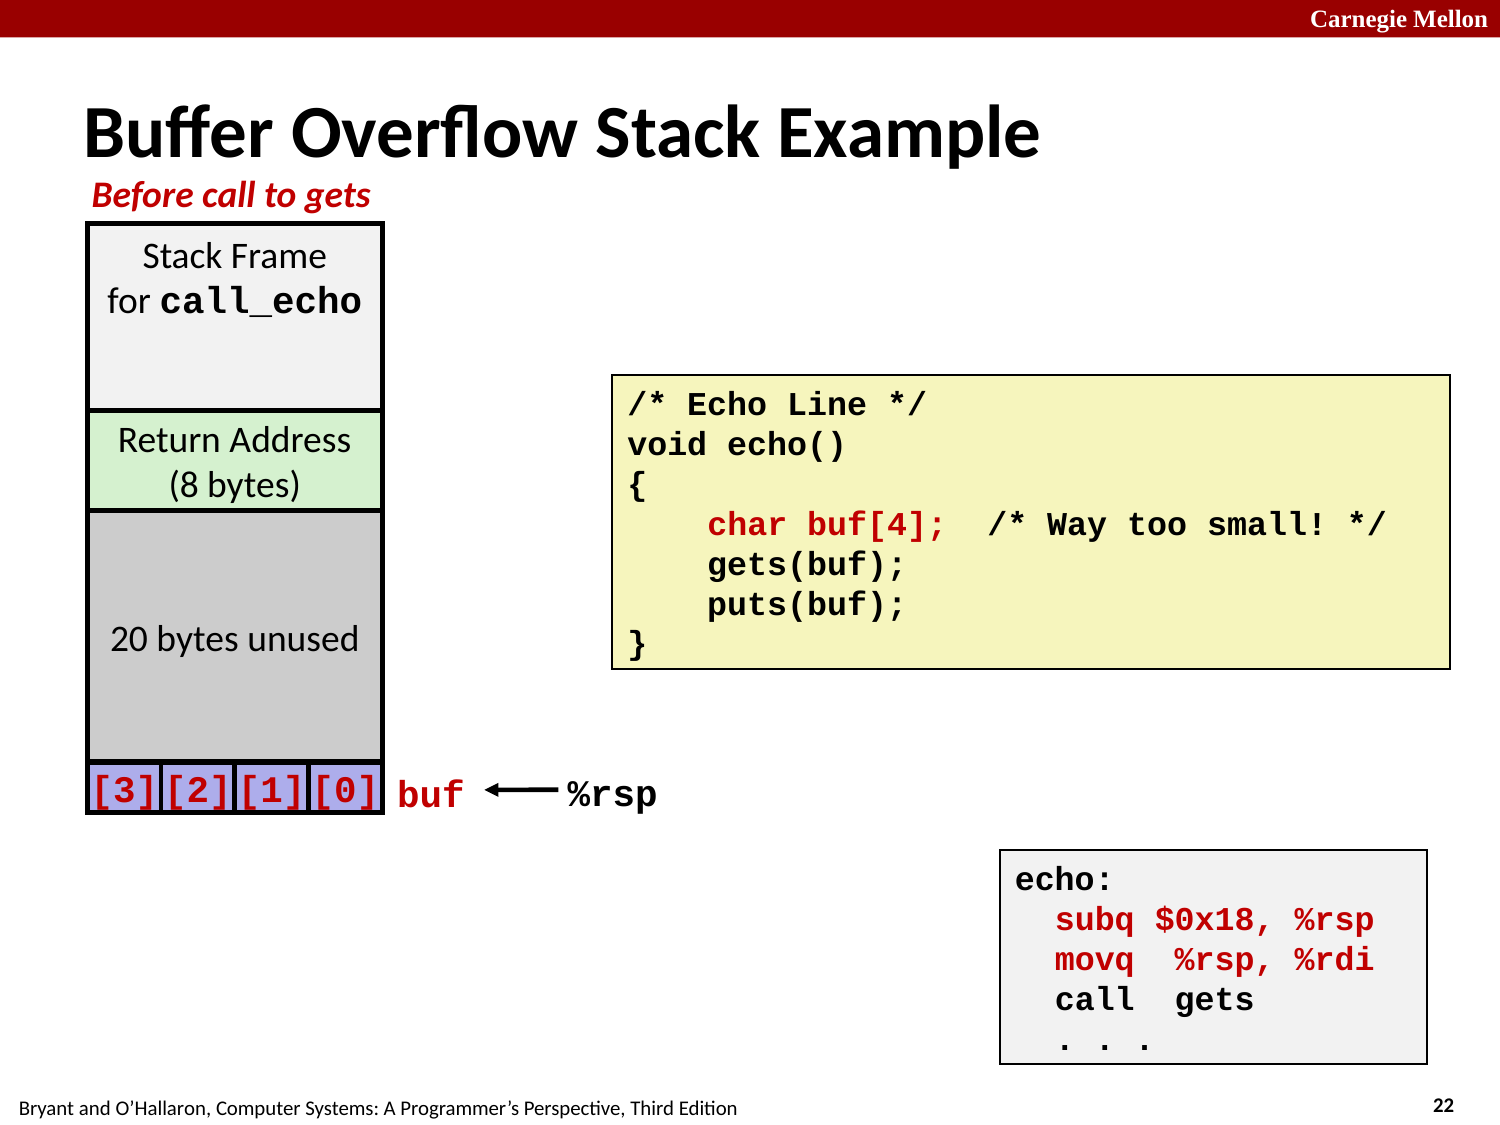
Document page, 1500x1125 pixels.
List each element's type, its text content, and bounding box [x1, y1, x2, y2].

text_box [2] [161, 762, 234, 813]
text_box 20 bytes unused [87, 510, 383, 762]
text_box echo: subq $0x18, %rsp movq %rsp, %rdi call gets . . . [999, 849, 1427, 1064]
text_box [3] [87, 762, 161, 813]
text_box [484, 783, 552, 797]
text_box Before call to gets [76, 162, 386, 223]
title Buffer Overflow Stack Example [68, 80, 1134, 176]
text_box [1] [234, 762, 308, 813]
text_box buf [382, 762, 480, 823]
text_box Stack Frame for call_echo [87, 223, 383, 411]
text_box /* Echo Line */ void echo() { char buf[4]; /* Way too small! */ gets(buf); puts(buf); } [612, 374, 1450, 669]
text_box %rsp [552, 761, 673, 822]
text_box Return Address (8 bytes) [87, 411, 383, 510]
text_box [0] [308, 762, 382, 813]
